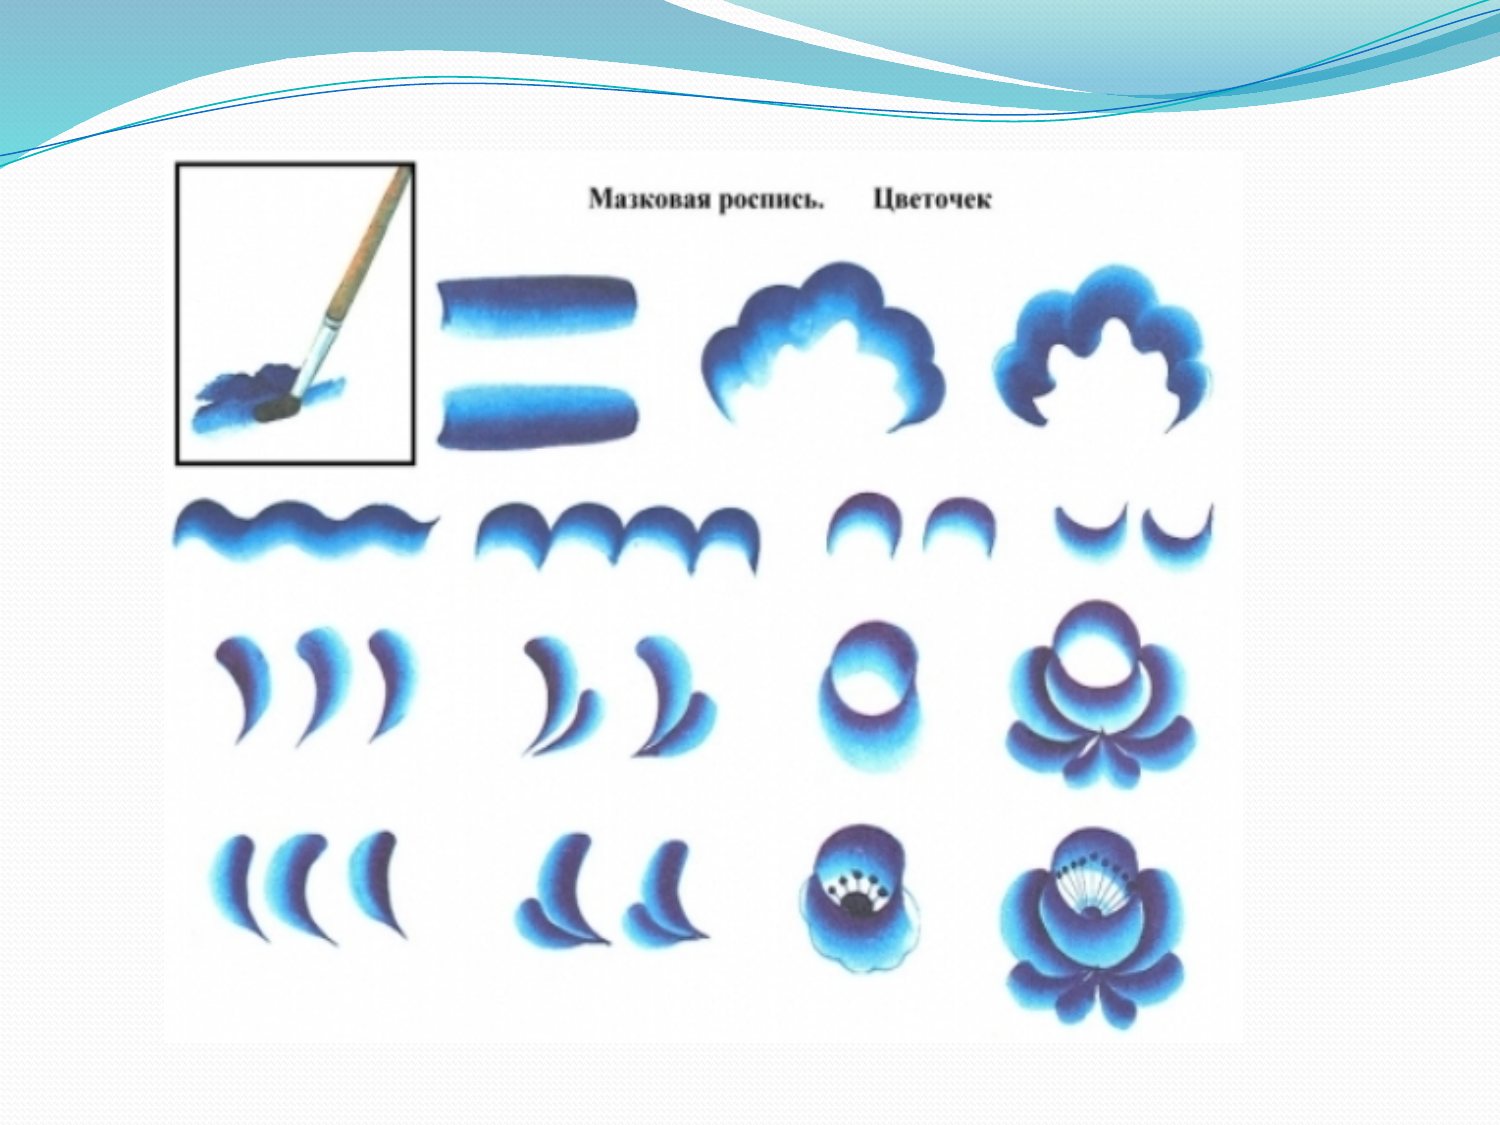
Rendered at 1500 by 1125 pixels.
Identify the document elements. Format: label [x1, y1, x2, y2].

picture [163, 152, 1243, 1044]
